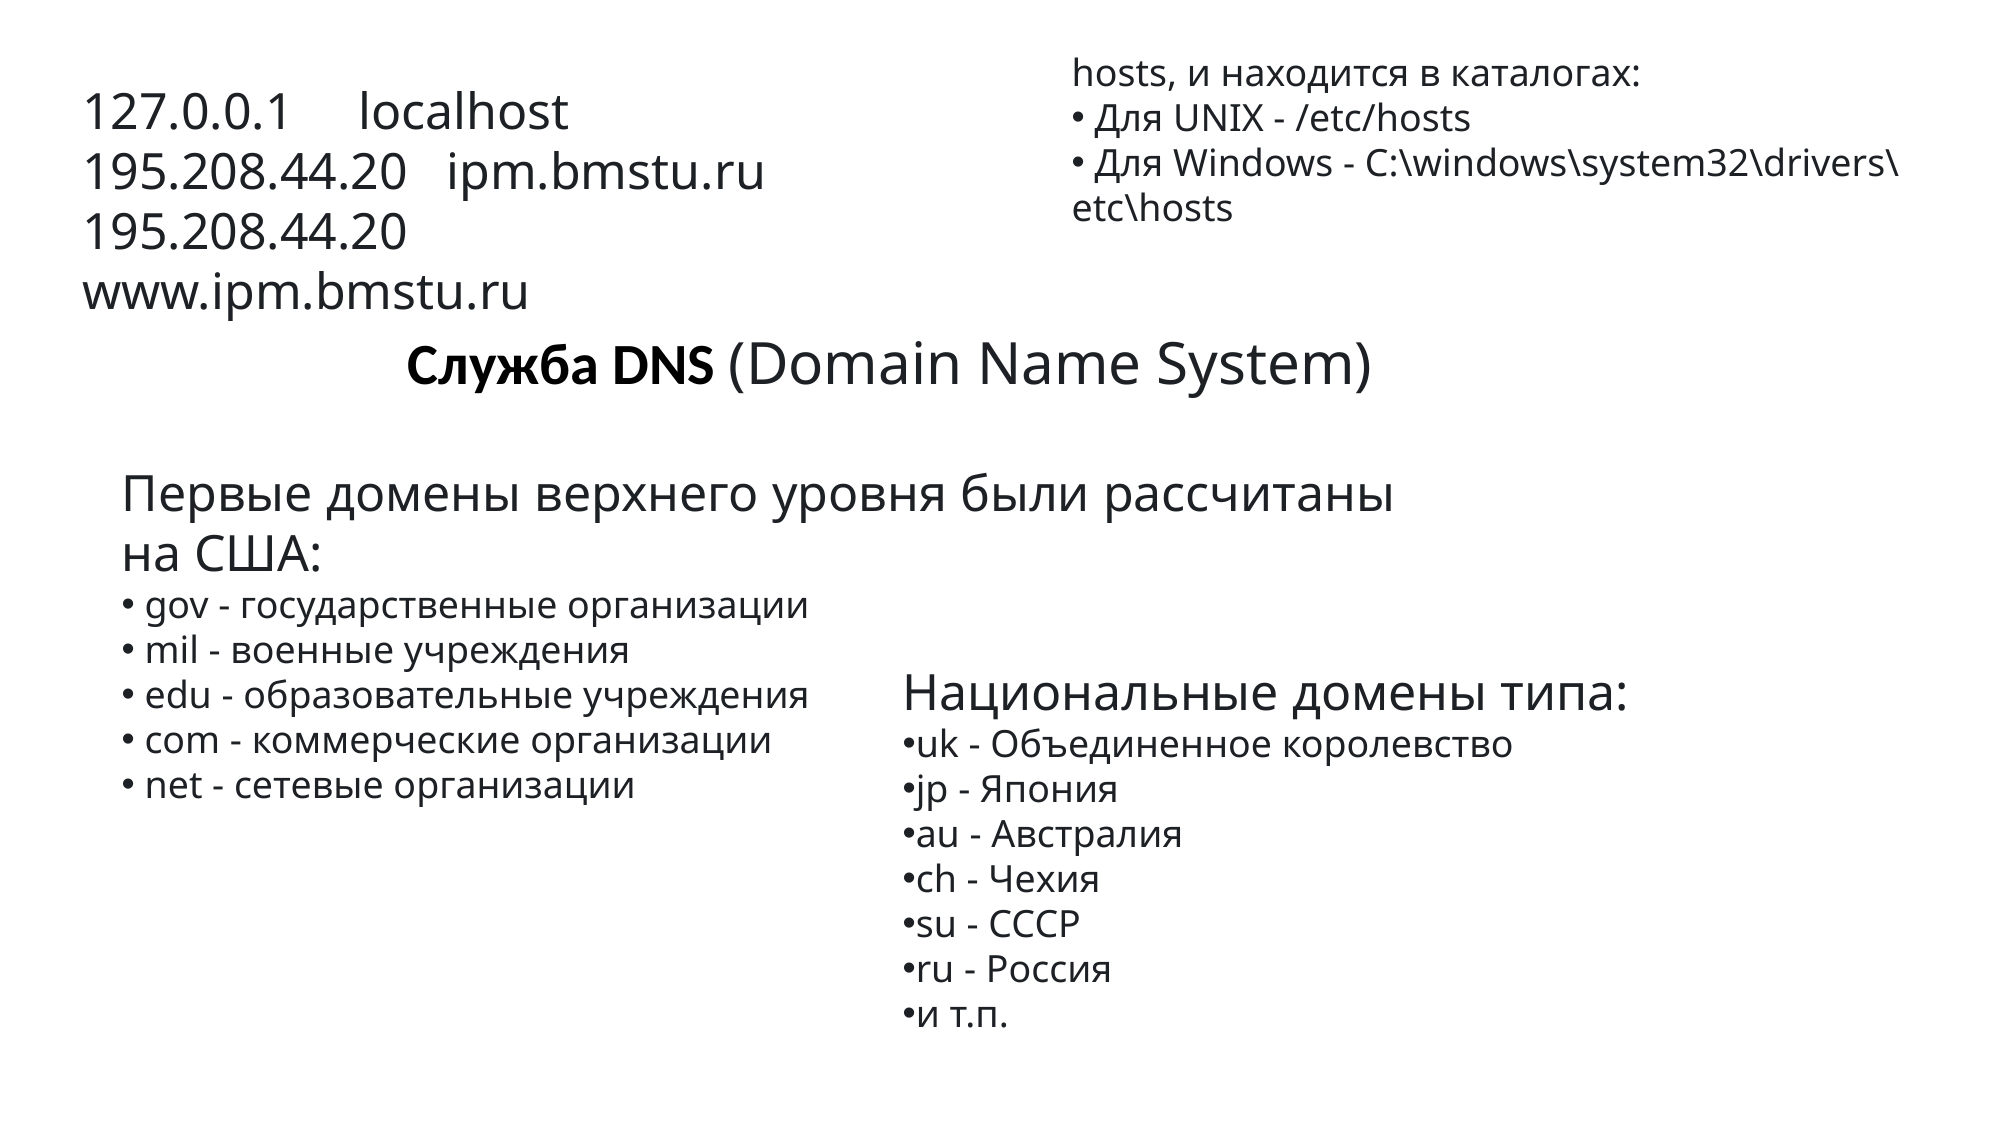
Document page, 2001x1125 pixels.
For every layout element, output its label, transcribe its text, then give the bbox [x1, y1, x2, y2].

text_box Служба DNS (Domain Name System) [393, 318, 1490, 404]
text_box hosts, и находится в каталогах: Для UNIX - /etc/hosts Для Windows - C:\windows\system32\drivers\etc\hosts [1056, 42, 1964, 237]
text_box 127.0.0.1 localhost 195.208.44.20 ipm.bmstu.ru 195.208.44.20 www.ipm.bmstu.ru [67, 72, 837, 328]
text_box Первые домены верхнего уровня были рассчитаны на США: gov - государственные организации mil - военные учреждения edu - образовательные учреждения com - коммерческие организации net - сетевые организации [106, 454, 1431, 814]
text_box Национальные домены типа: uk - Объединенное королевство jp - Япония au - Австралия ch - Чехия su - СССР ru - Россия и т.п. [887, 652, 1928, 1043]
